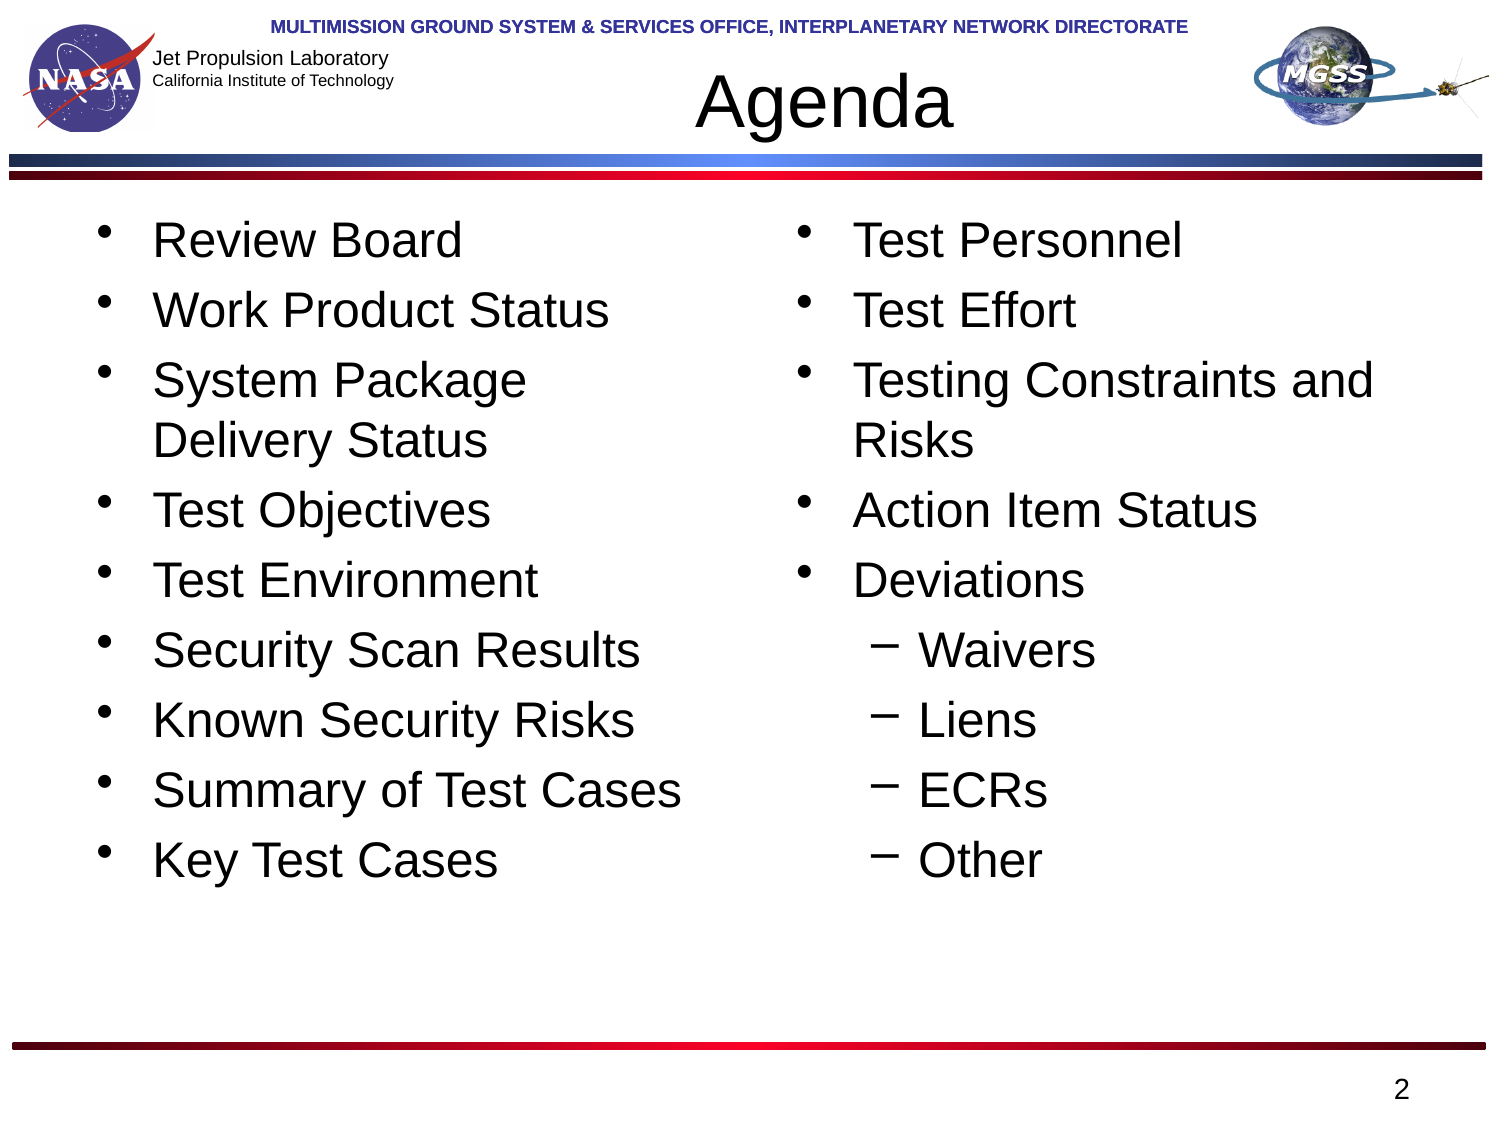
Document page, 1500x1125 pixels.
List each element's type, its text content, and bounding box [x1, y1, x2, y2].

table_cell 7 [723, 154, 727, 167]
slide_number 2 [1074, 1062, 1426, 1103]
list Review Board Work Product Status System Package Delivery Status Test Objectives Test Environment Security Scan Results Known Security Risks Summary of Test Cases Key Test Cases [81, 200, 719, 1005]
text_box Test Personnel Test Effort Testing Constraints and Risks Action Item Status Deviations Waivers Liens ECRs Other [781, 199, 1432, 1005]
title Agenda [399, 45, 1250, 150]
picture [1250, 24, 1500, 138]
